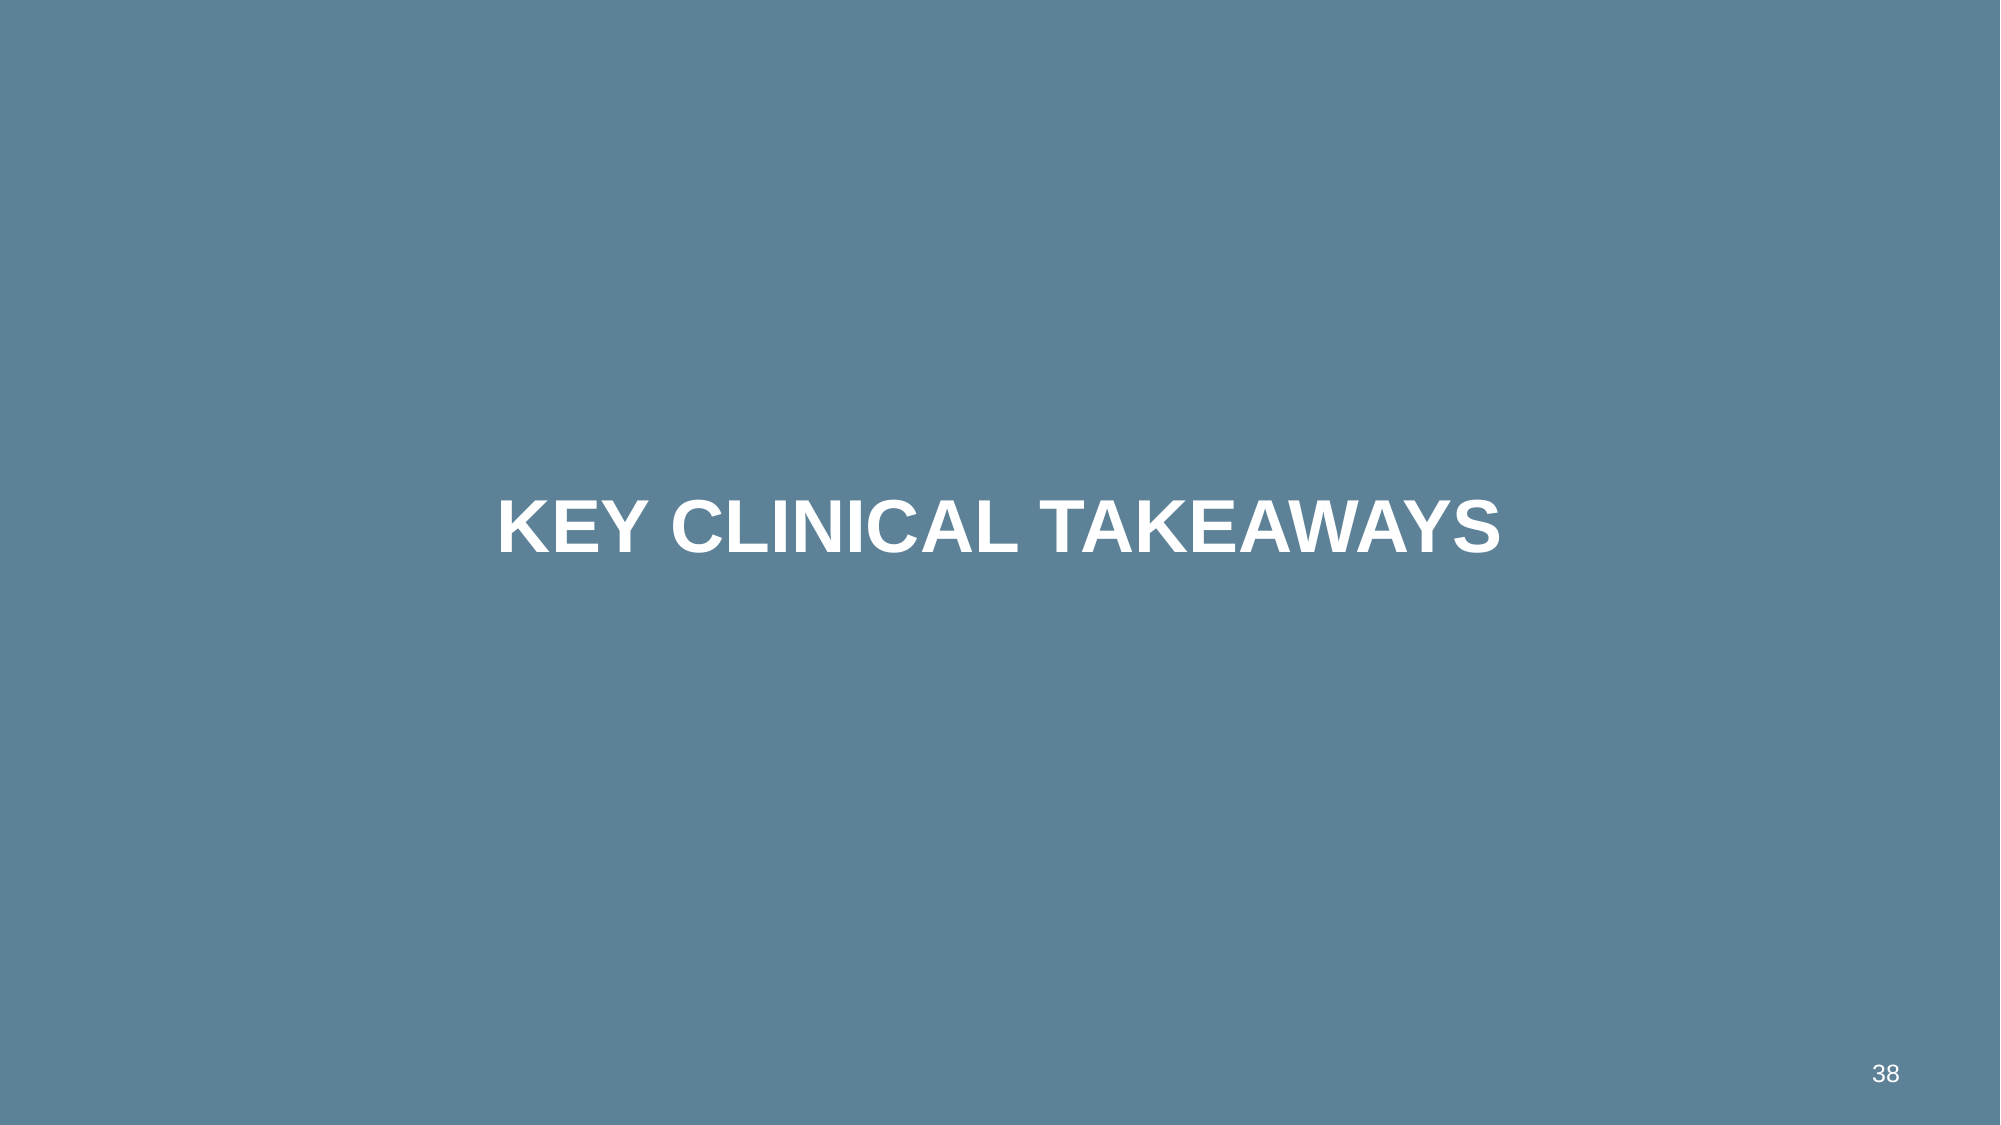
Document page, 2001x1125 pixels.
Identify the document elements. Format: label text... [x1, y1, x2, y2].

slide_number 38 [1724, 1042, 1900, 1103]
title Key clinical takeaways [99, 45, 1900, 1000]
